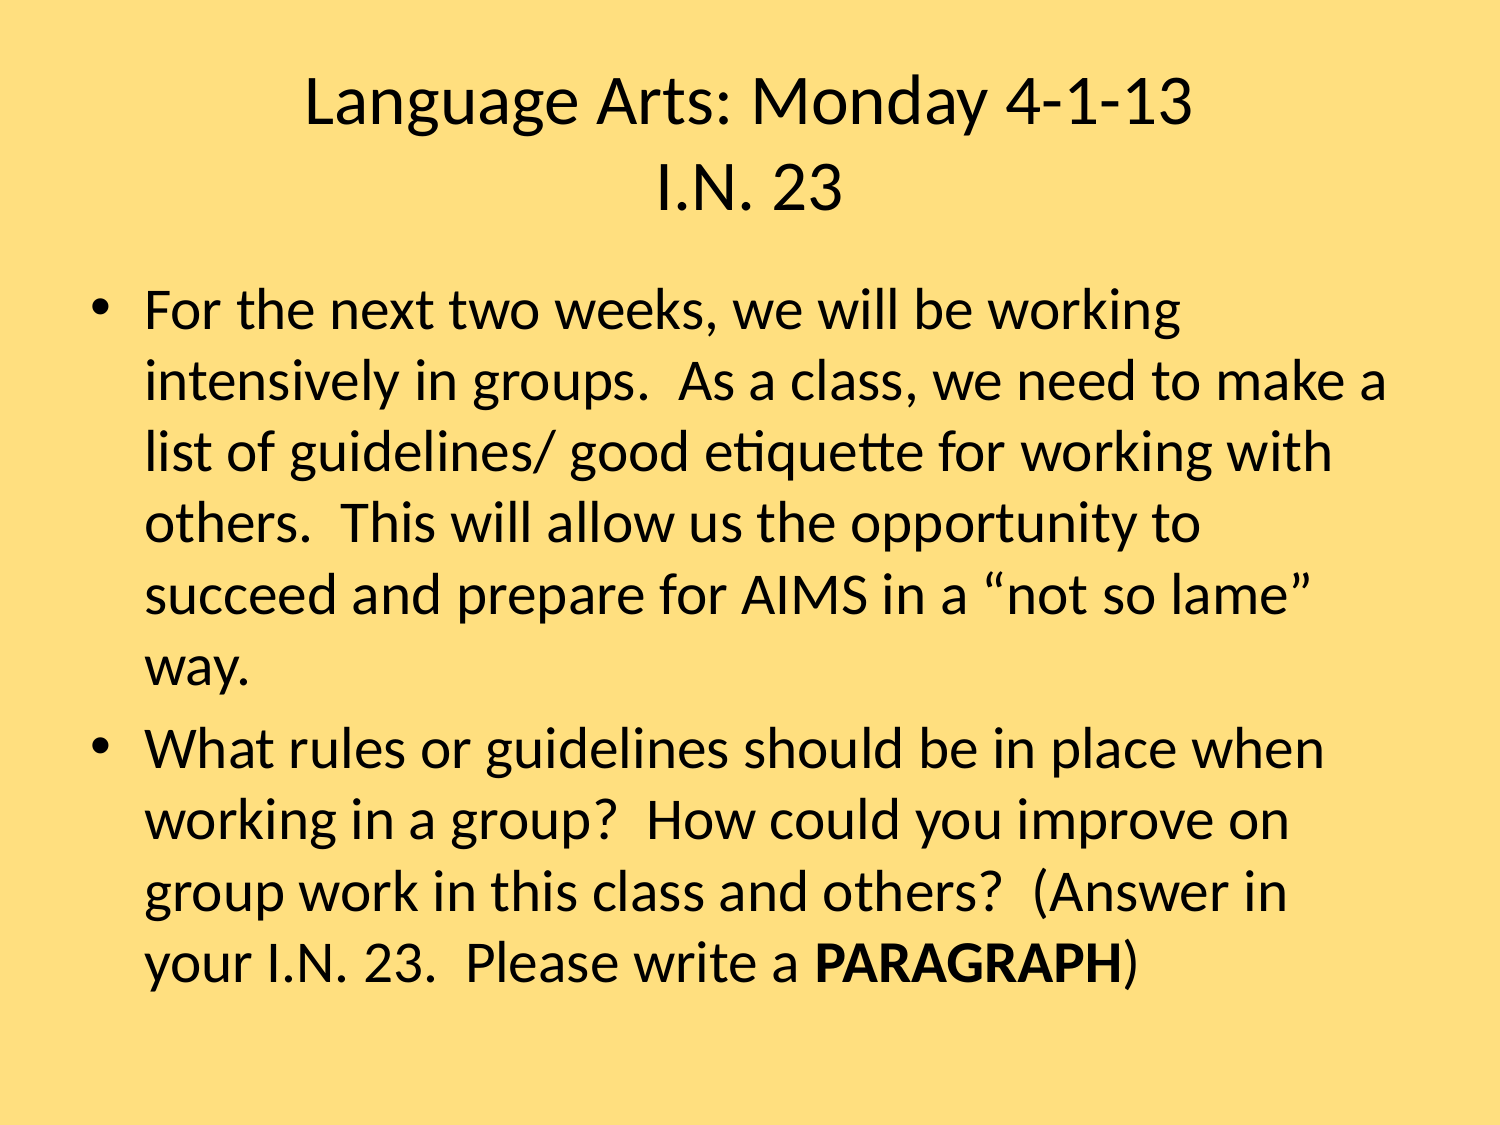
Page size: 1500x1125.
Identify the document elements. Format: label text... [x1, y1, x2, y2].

title Language Arts: Monday 4-1-13 I.N. 23 [75, 45, 1425, 233]
list For the next two weeks, we will be working intensively in groups. As a class, we need to make a list of guidelines/ good etiquette for working with others. This will allow us the opportunity to succeed and prepare for AIMS in a “not so lame” way. What rules or guidelines should be in place when working in a group? How could you improve on group work in this class and others? (Answer in your I.N. 23. Please write a PARAGRAPH) [75, 262, 1425, 1005]
